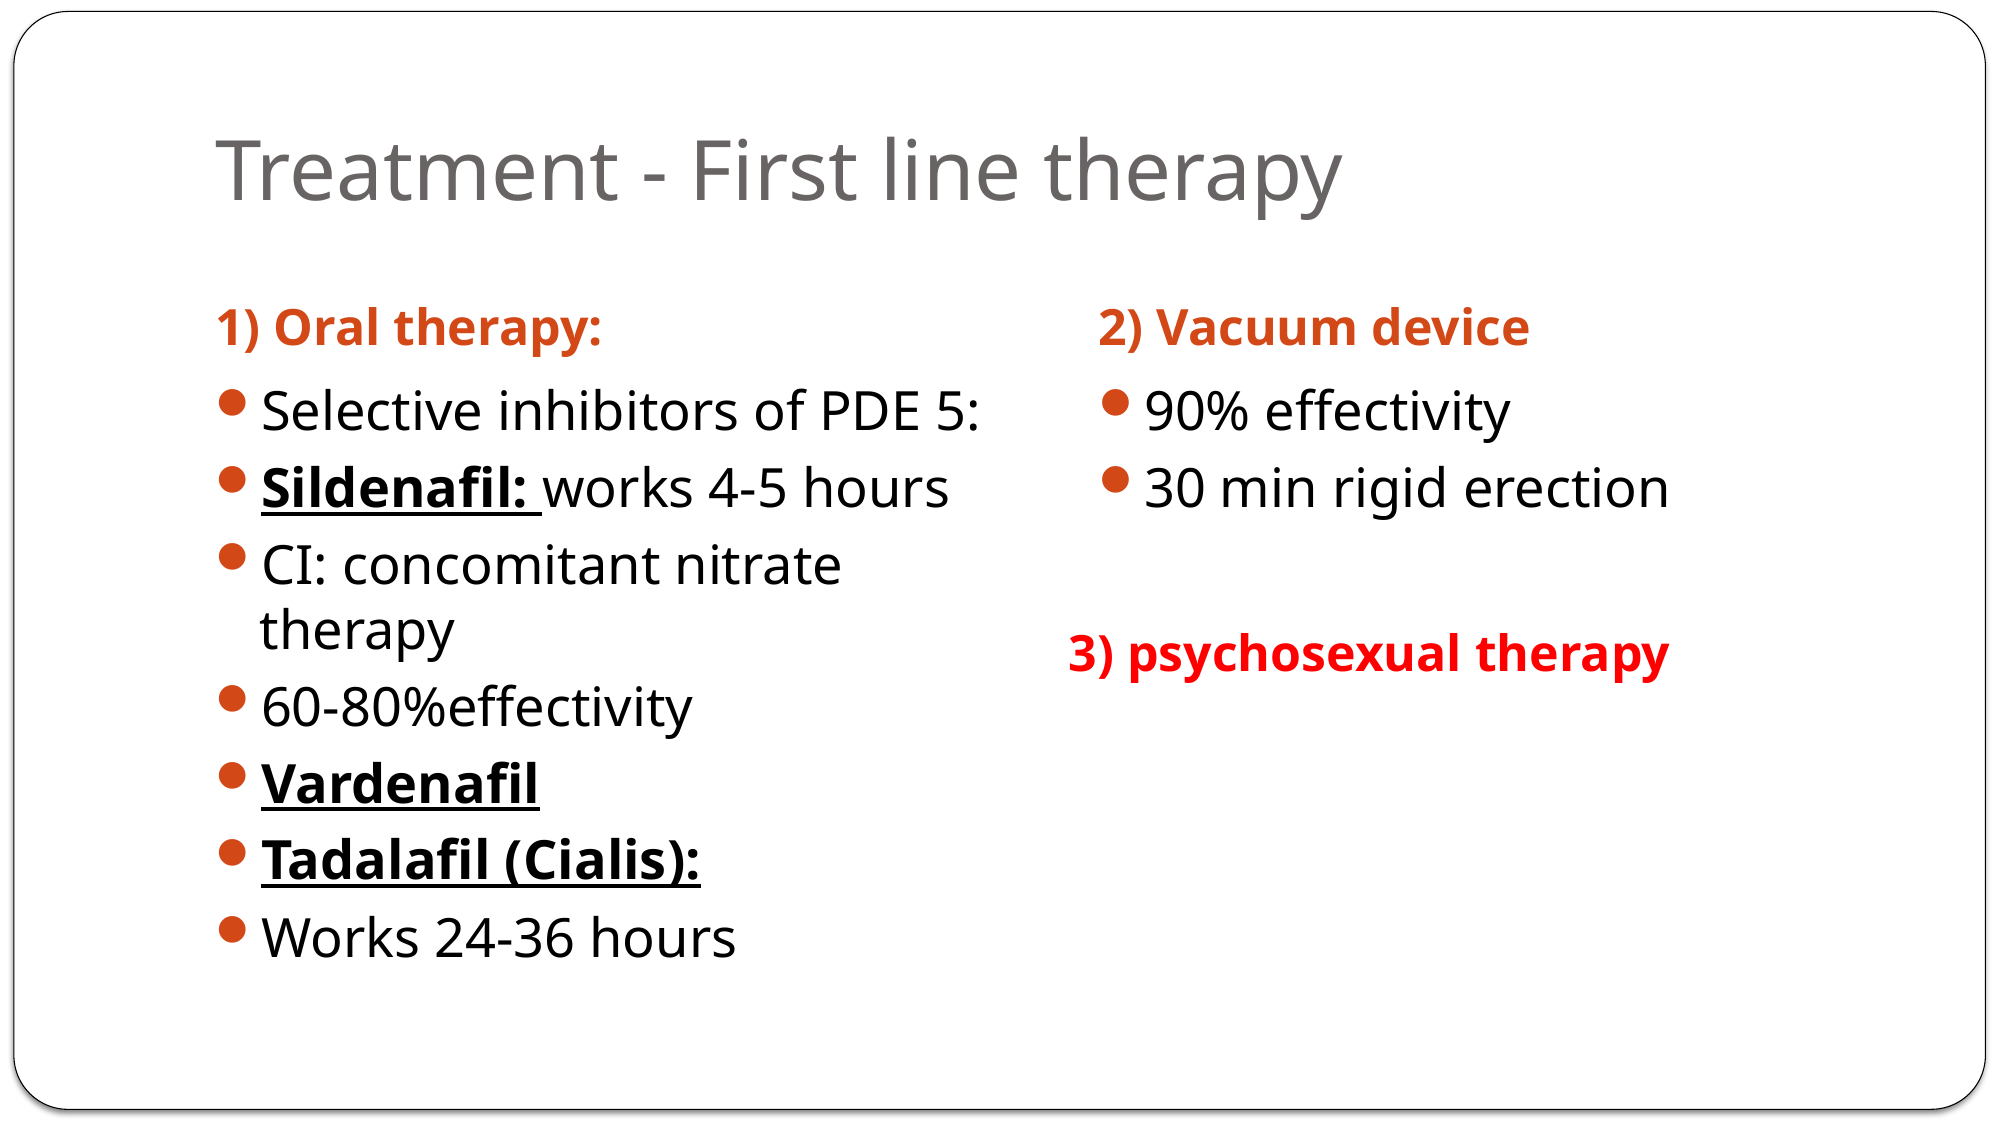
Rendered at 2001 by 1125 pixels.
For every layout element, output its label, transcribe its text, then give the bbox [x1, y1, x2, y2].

list 1) Oral therapy: [199, 236, 1018, 364]
list Selective inhibitors of PDE 5: Sildenafil: works 4-5 hours CI: concomitant nitrate therapy 60-80%effectivity Vardenafil Tadalafil (Cialis): Works 24-36 hours [200, 368, 1017, 1007]
list 90% effectivity 30 min rigid erection [1083, 368, 1900, 1007]
text_box 3) psychosexual therapy [1054, 614, 1686, 689]
list 2) Vacuum device [1082, 236, 1901, 364]
title Treatment - First line therapy [200, 44, 1900, 233]
